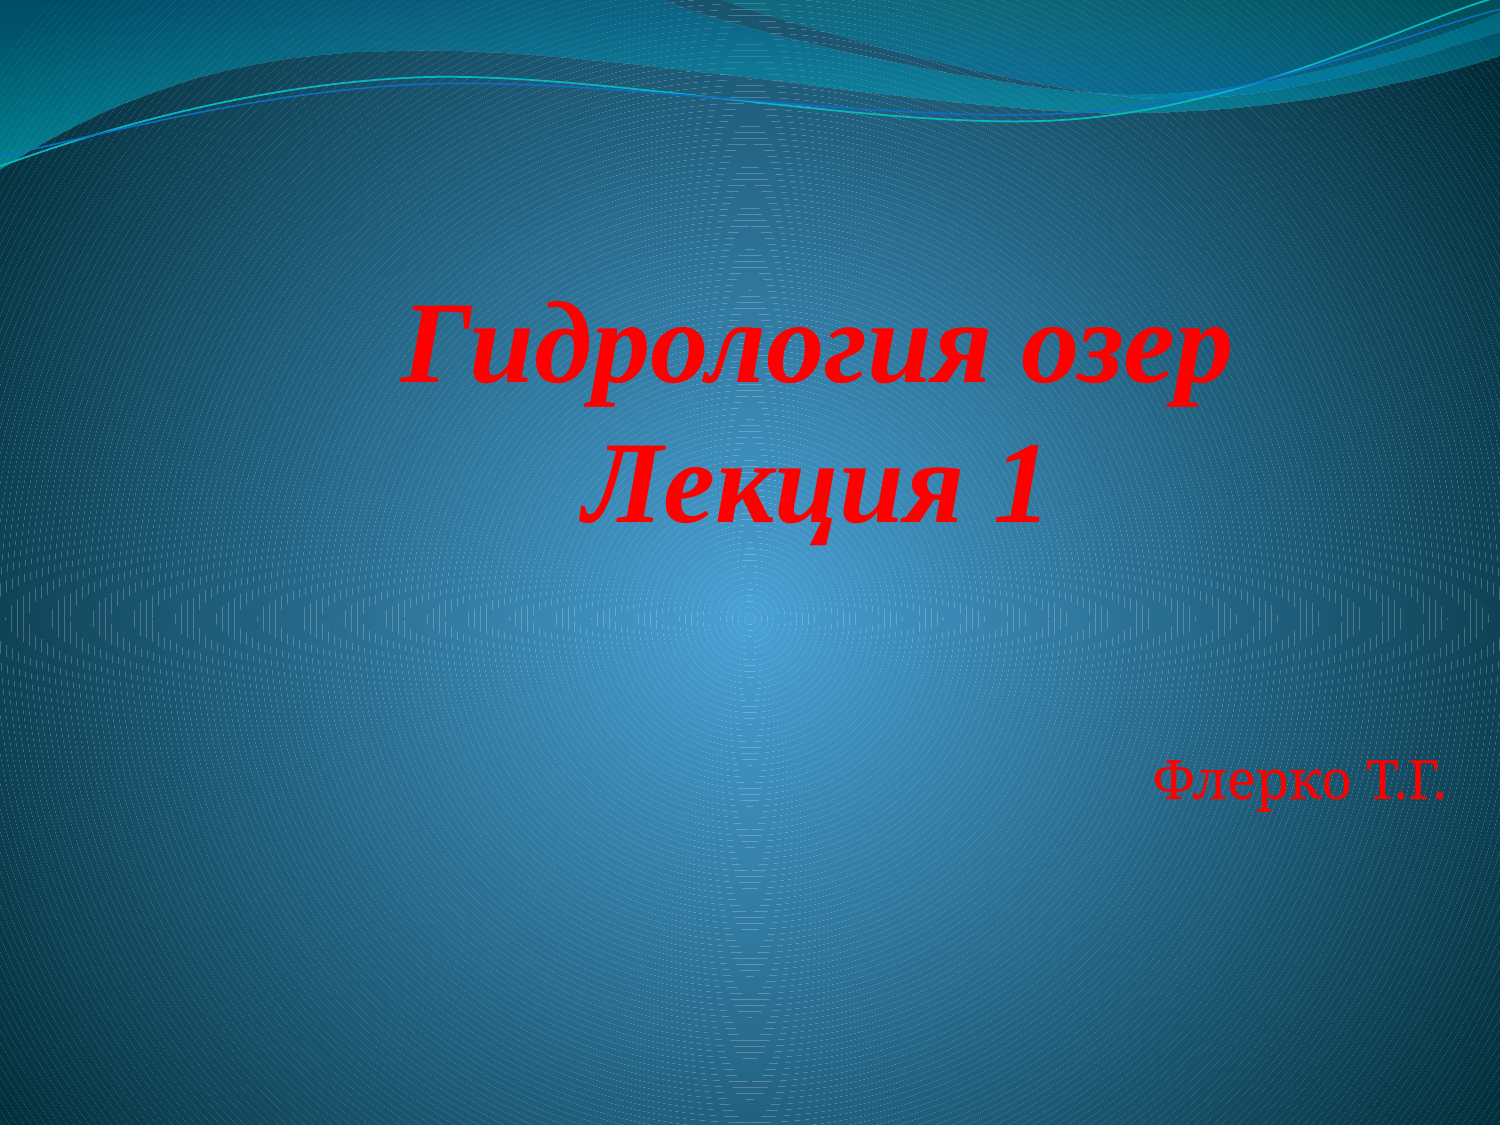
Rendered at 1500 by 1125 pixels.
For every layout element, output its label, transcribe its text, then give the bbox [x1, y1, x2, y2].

subtitle Флерко Т.Г. [211, 738, 1500, 1026]
title Гидрология озер Лекция 1 [175, 246, 1464, 547]
